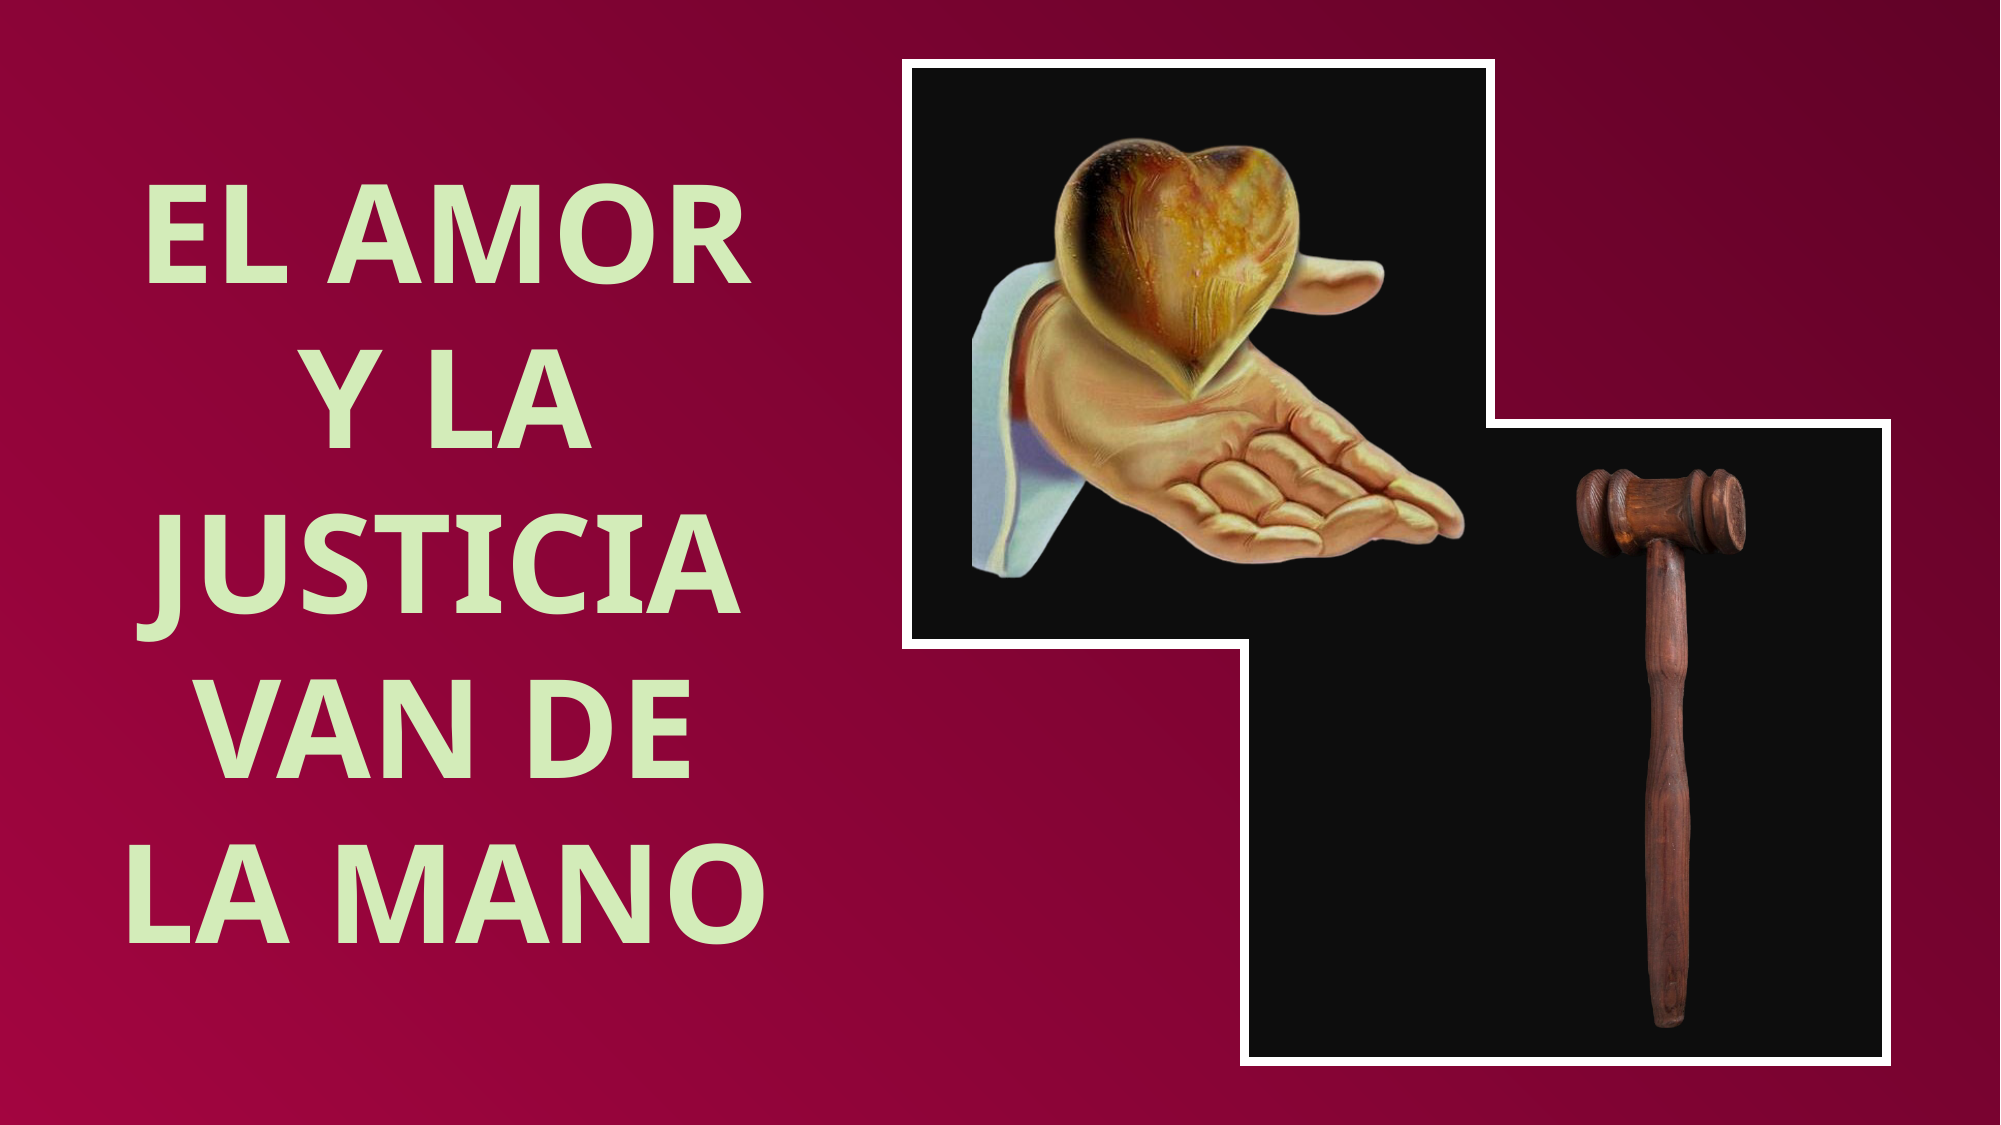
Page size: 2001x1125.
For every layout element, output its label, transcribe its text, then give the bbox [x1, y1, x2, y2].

text_box EL AMOR Y LA JUSTICIA VAN DE LA MANO [96, 138, 794, 978]
picture [971, 95, 1478, 589]
text_box [906, 62, 1888, 1063]
text_box [0, 0, 2000, 1125]
picture [1575, 467, 1746, 1028]
